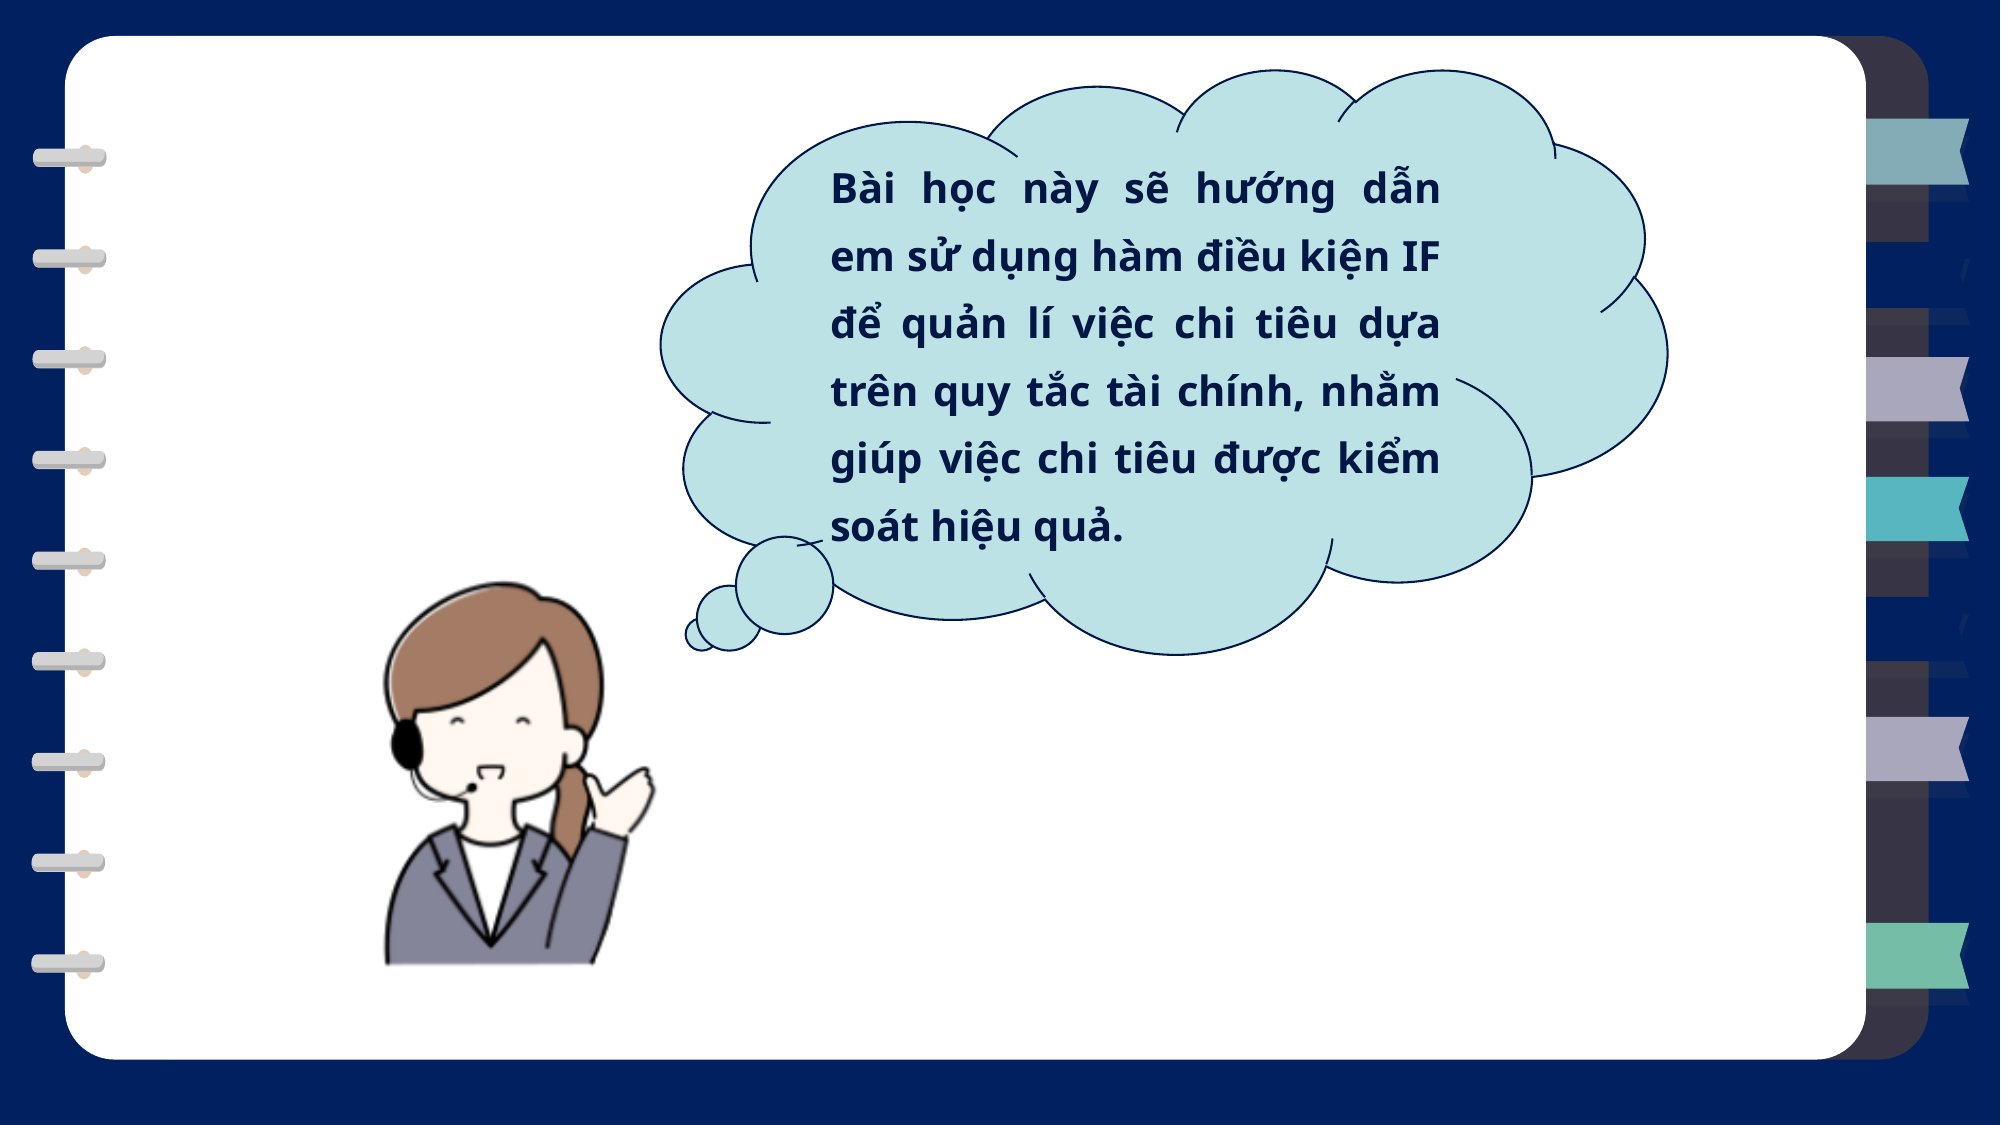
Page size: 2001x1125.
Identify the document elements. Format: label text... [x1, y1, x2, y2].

picture [341, 548, 662, 971]
text_box Bài học này sẽ hướng dẫn em sử dụng hàm điều kiện IF để quản lí việc chi tiêu dựa trên quy tắc tài chính, nhằm giúp việc chi tiêu được kiểm soát hiệu quả. [659, 69, 1669, 656]
